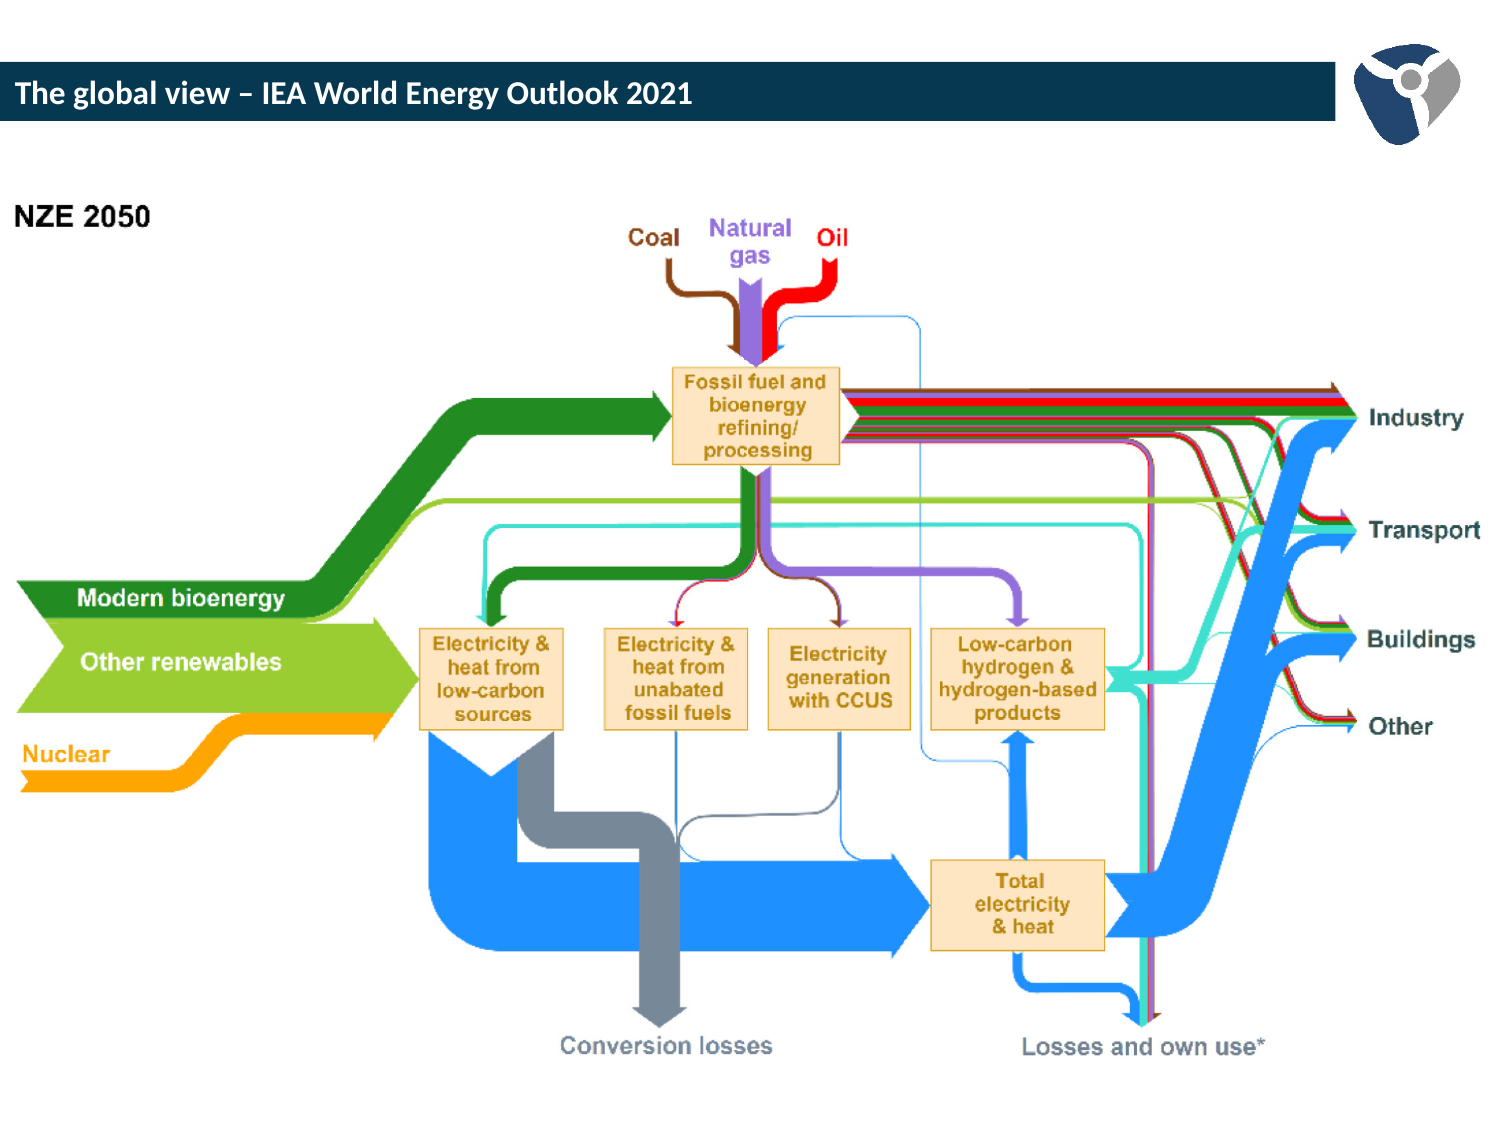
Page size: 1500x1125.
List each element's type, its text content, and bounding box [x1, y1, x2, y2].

picture [1335, 22, 1476, 165]
picture [0, 187, 1500, 1079]
text_box The global view – IEA World Energy Outlook 2021 [0, 61, 1335, 121]
